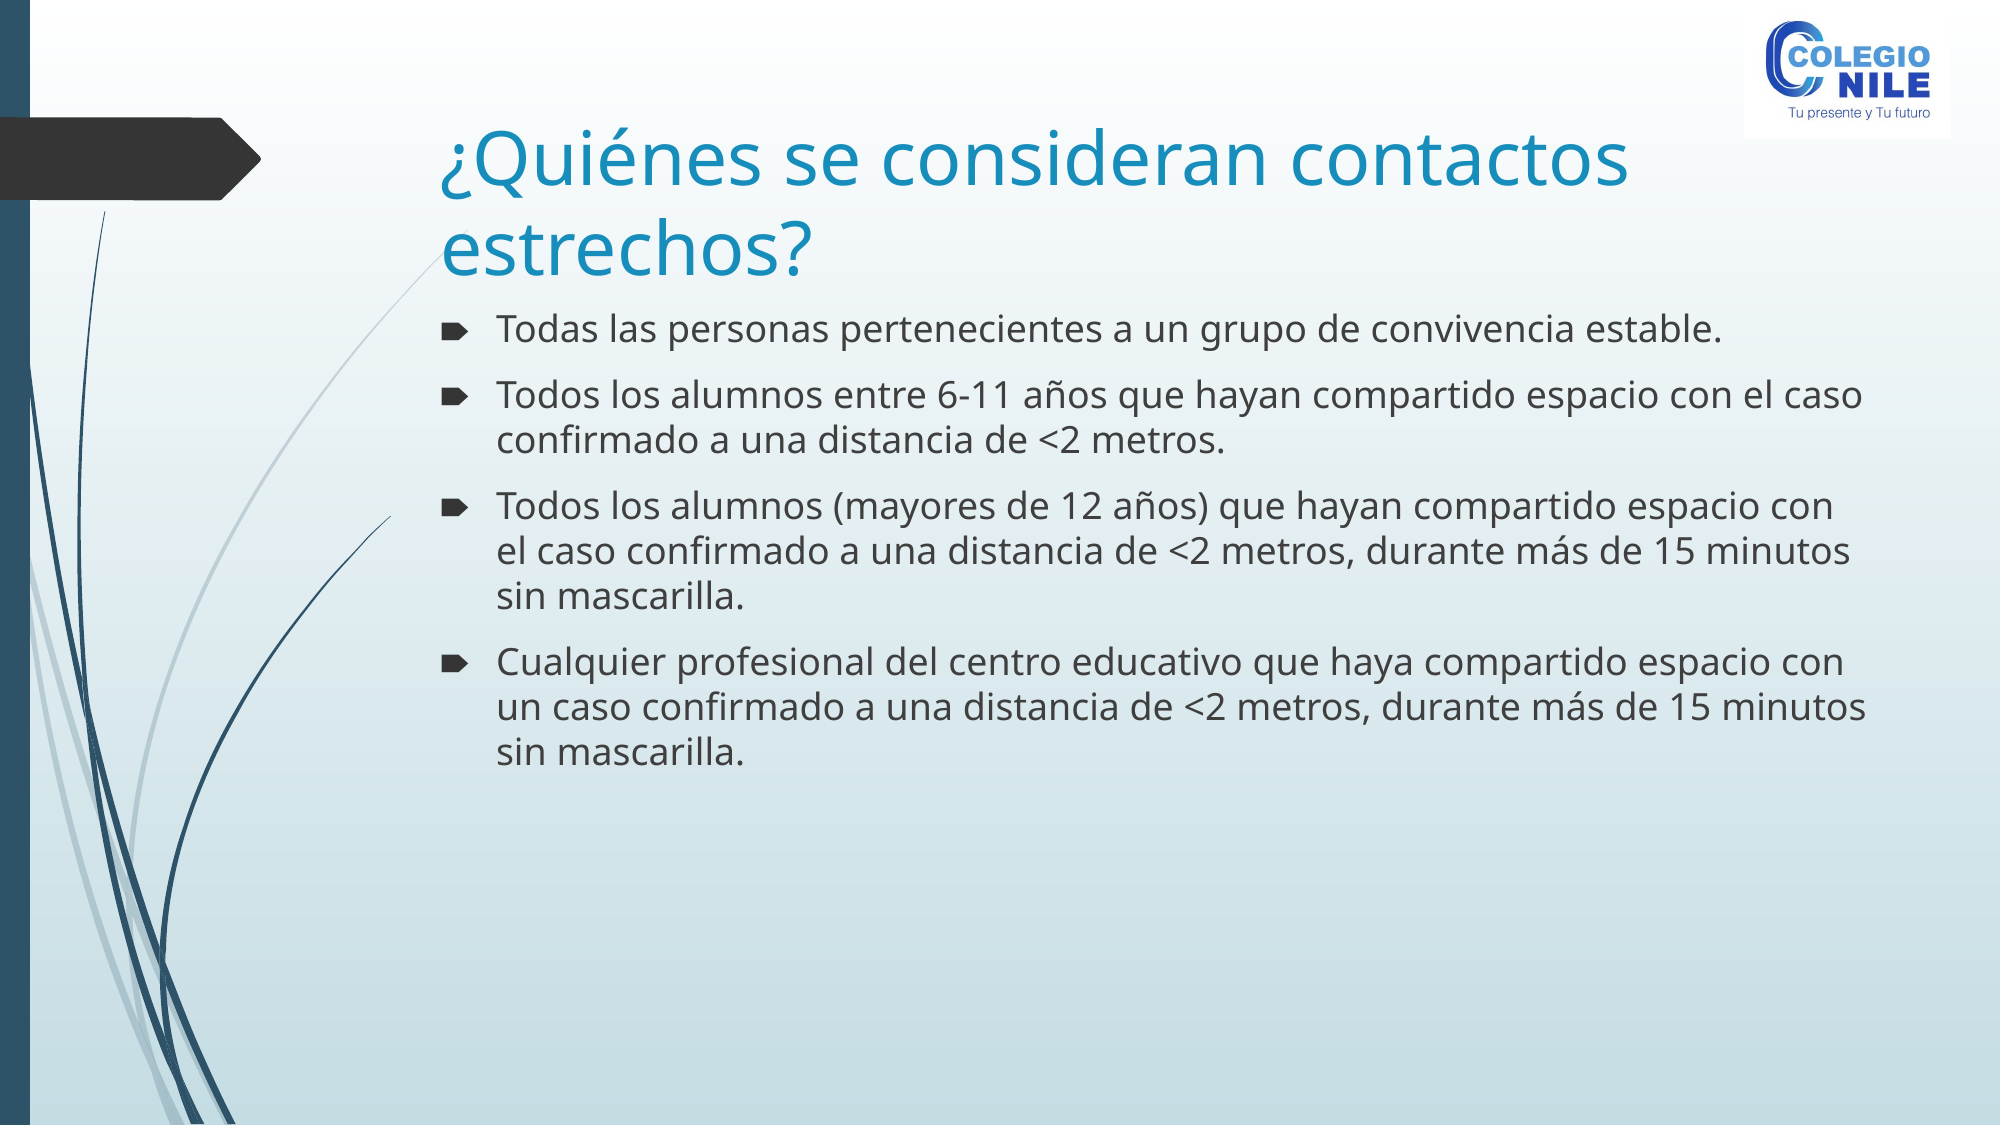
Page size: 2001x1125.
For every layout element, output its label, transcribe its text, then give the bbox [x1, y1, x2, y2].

title ¿Quiénes se consideran contactos estrechos? [425, 102, 1888, 297]
picture [1744, 0, 1951, 140]
list Todas las personas pertenecientes a un grupo de convivencia estable. Todos los alumnos entre 6-11 años que hayan compartido espacio con el caso confirmado a una distancia de <2 metros. Todos los alumnos (mayores de 12 años) que hayan compartido espacio con el caso confirmado a una distancia de <2 metros, durante más de 15 minutos sin mascarilla. Cualquier profesional del centro educativo que haya compartido espacio con un caso confirmado a una distancia de <2 metros, durante más de 15 minutos sin mascarilla. [424, 297, 1888, 970]
